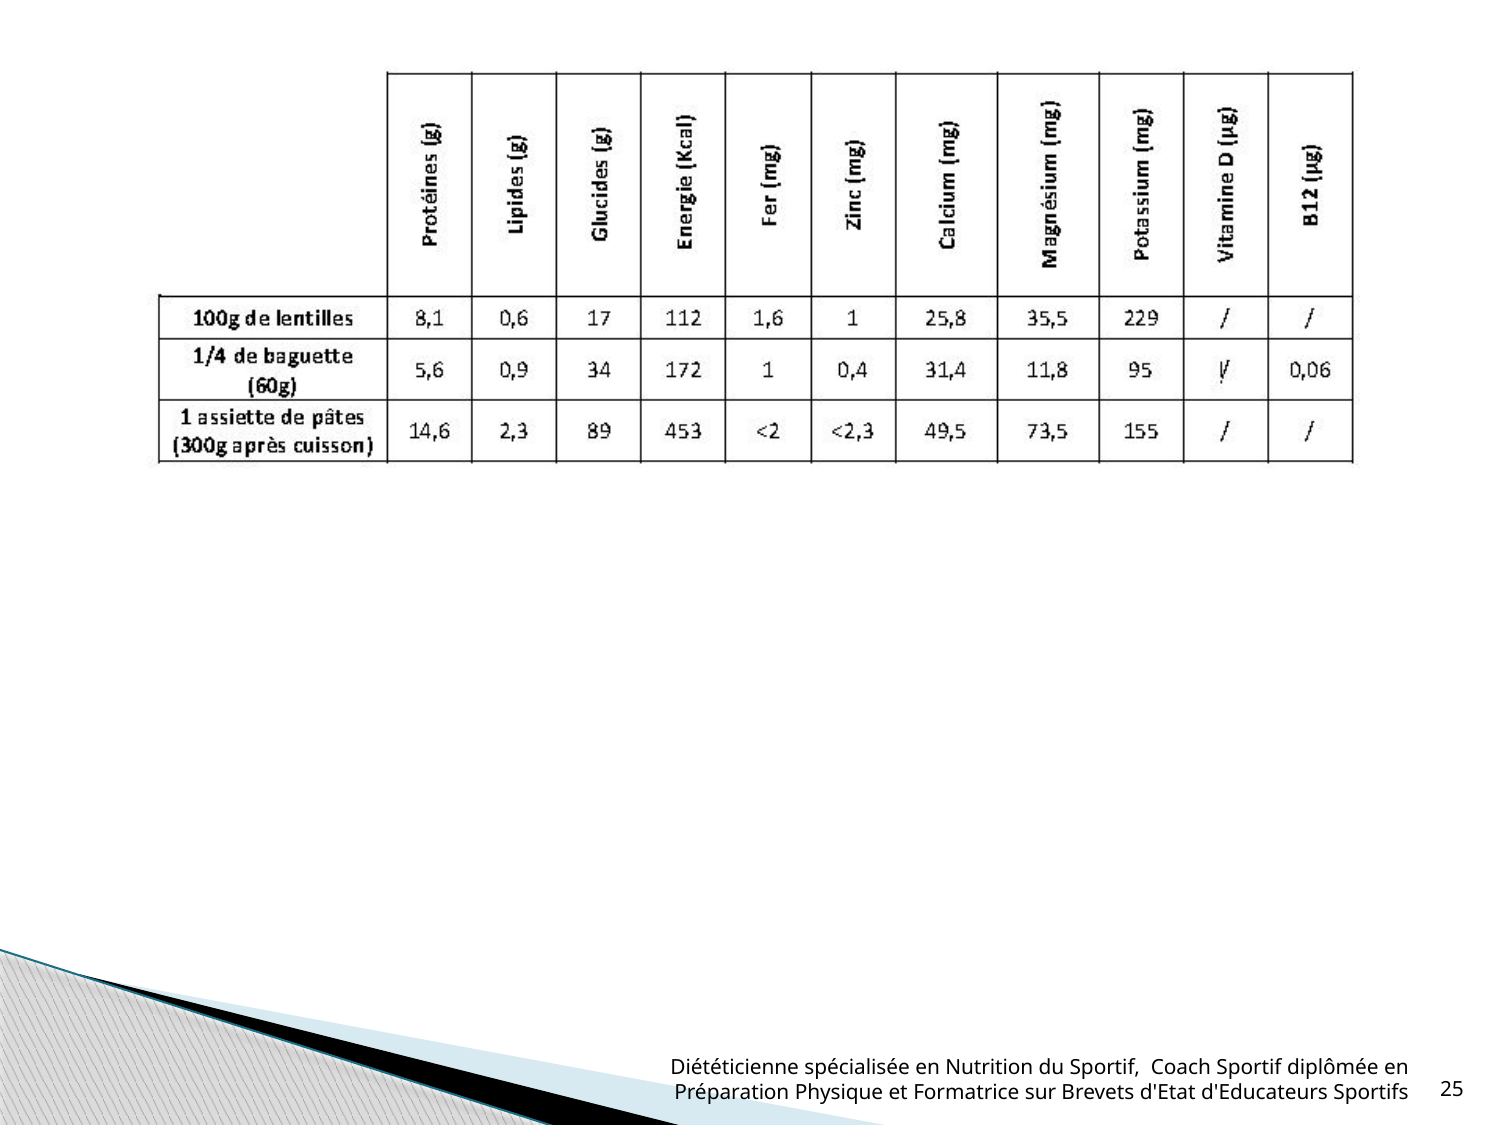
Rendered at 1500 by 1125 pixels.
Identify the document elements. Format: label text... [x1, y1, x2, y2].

slide_number 25 [1418, 1051, 1479, 1112]
picture [135, 42, 1360, 470]
footer Diététicienne spécialisée en Nutrition du Sportif, Coach Sportif diplômée en Préparation Physique et Formatrice sur Brevets d'Etat d'Educateurs Sportifs [561, 1051, 1418, 1112]
